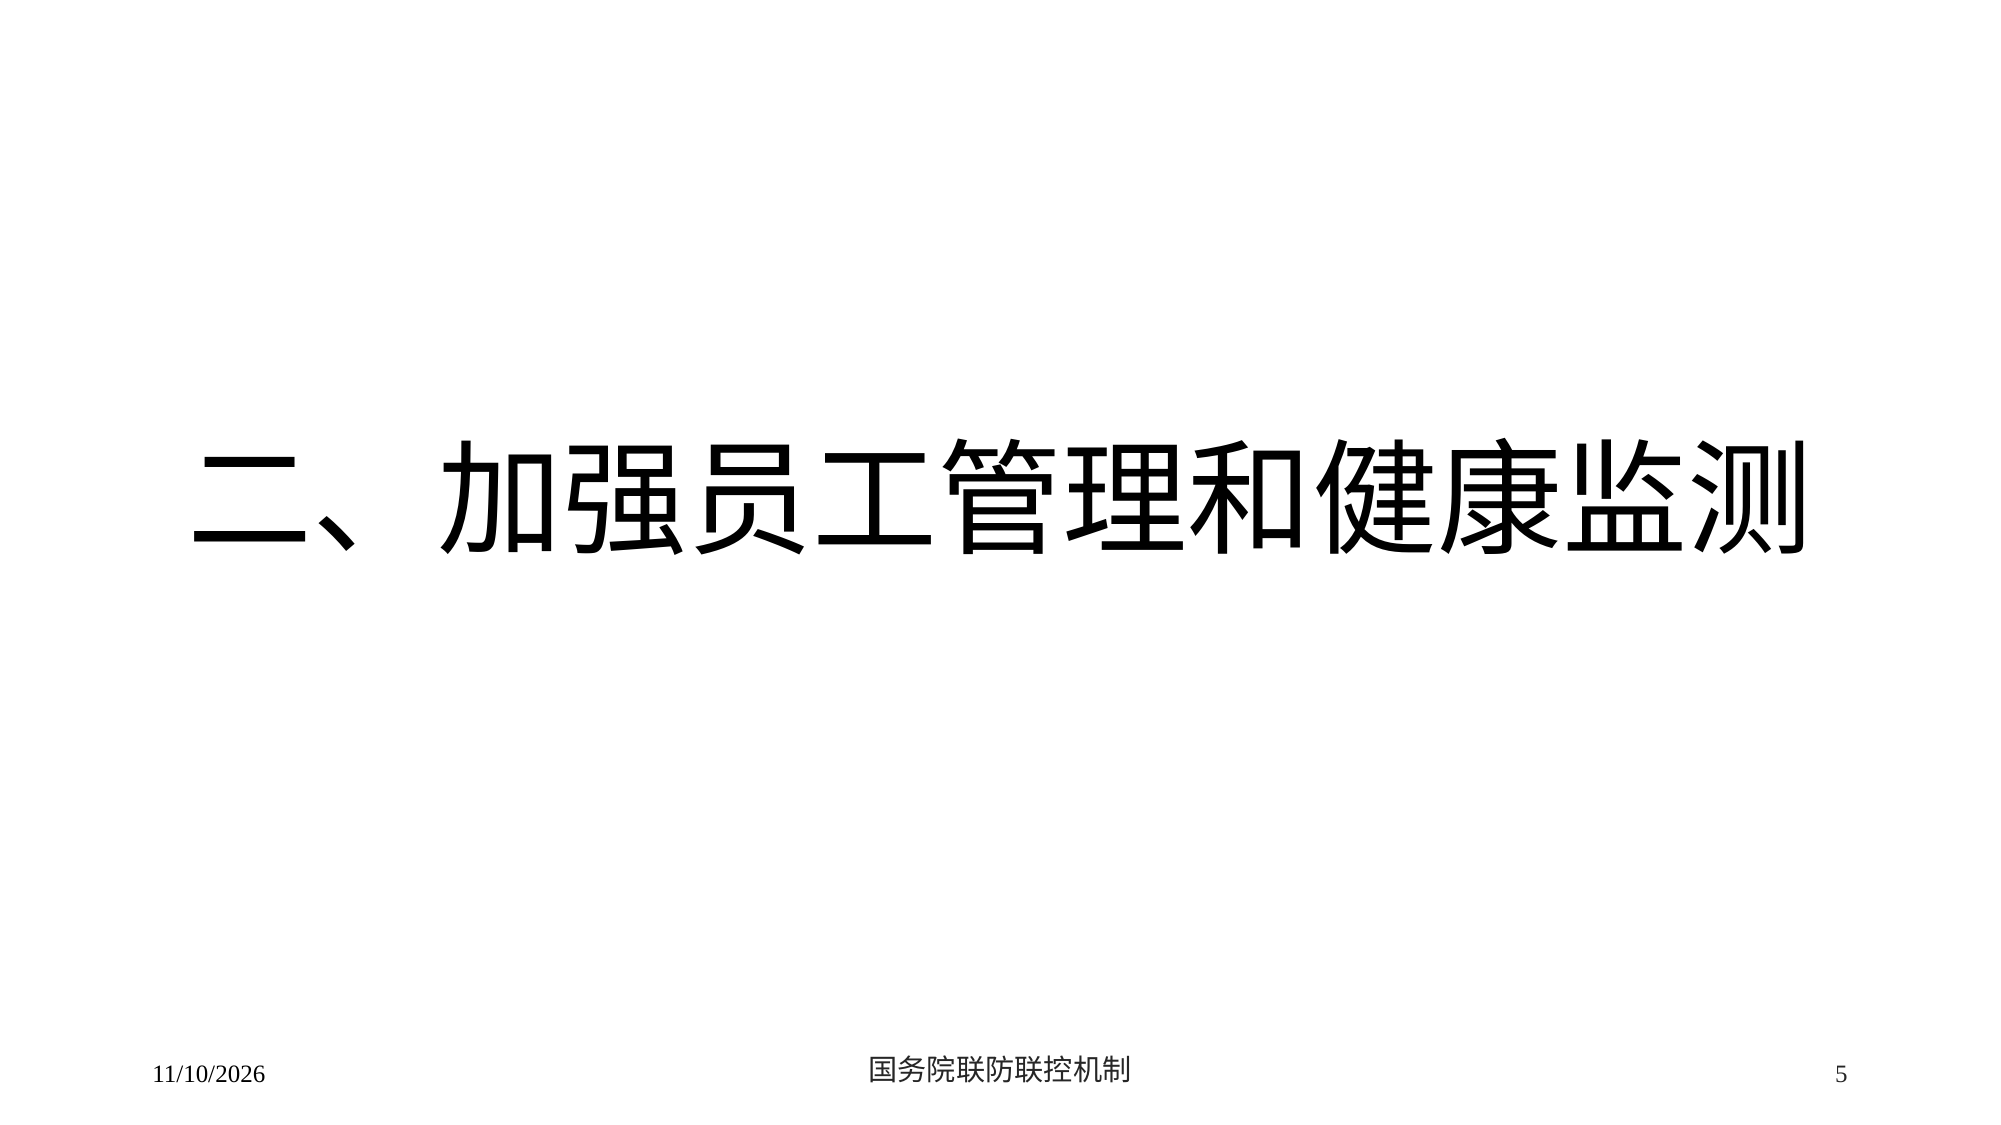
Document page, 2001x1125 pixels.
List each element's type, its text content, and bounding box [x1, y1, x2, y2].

slide_number 5 [1412, 1042, 1863, 1103]
title 二、加强员工管理和健康监测 [161, 187, 1839, 579]
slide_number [137, 1042, 588, 1103]
footer 国务院联防联控机制 [662, 1042, 1338, 1103]
